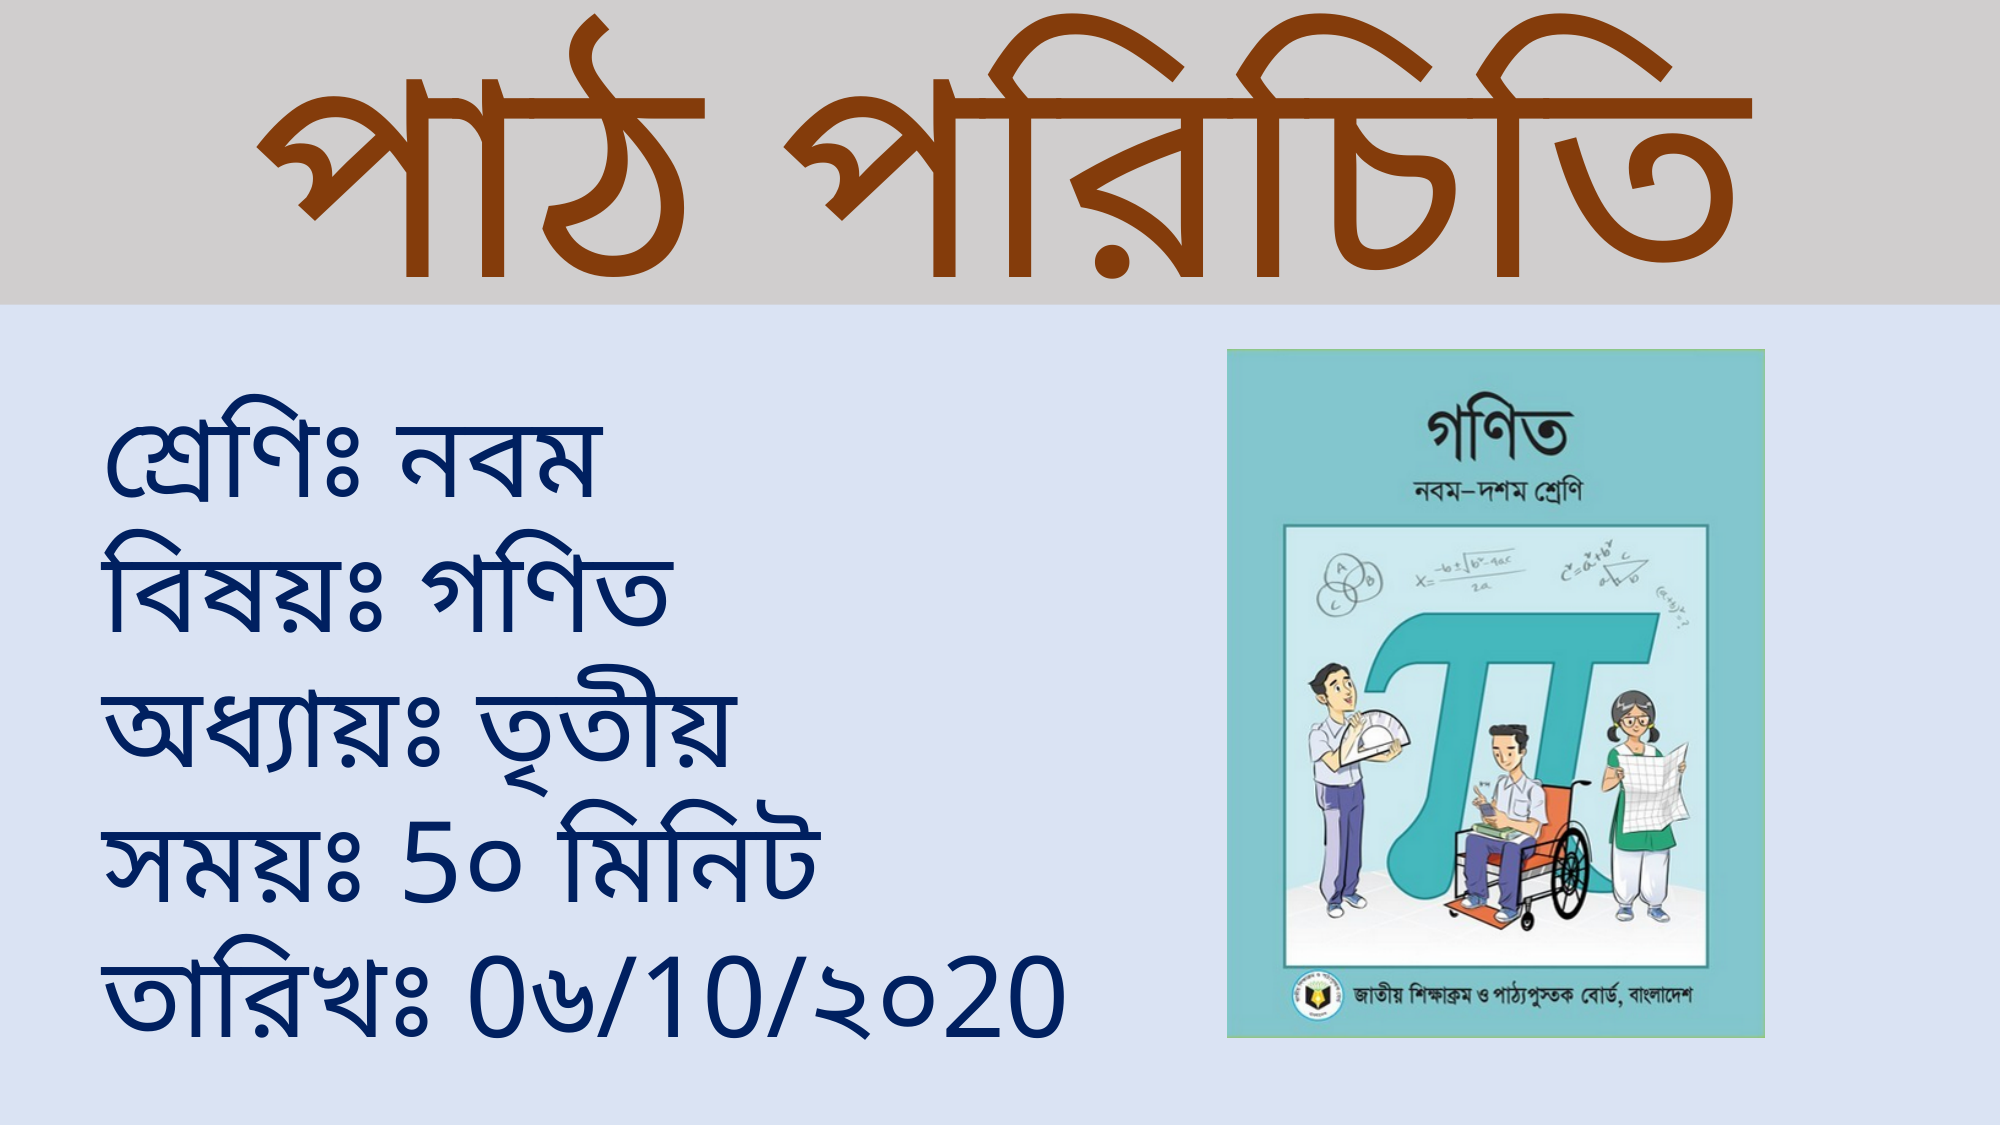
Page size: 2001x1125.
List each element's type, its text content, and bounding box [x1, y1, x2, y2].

text_box পাঠ পরিচিতি [0, 0, 2000, 304]
text_box শ্রেণিঃ নবম বিষয়ঃ গণিত অধ্যায়ঃ তৃতীয় সময়ঃ 5০ মিনিট তারিখঃ 0৬/10/২০20 [0, 304, 2000, 1125]
picture [1227, 349, 1765, 1038]
